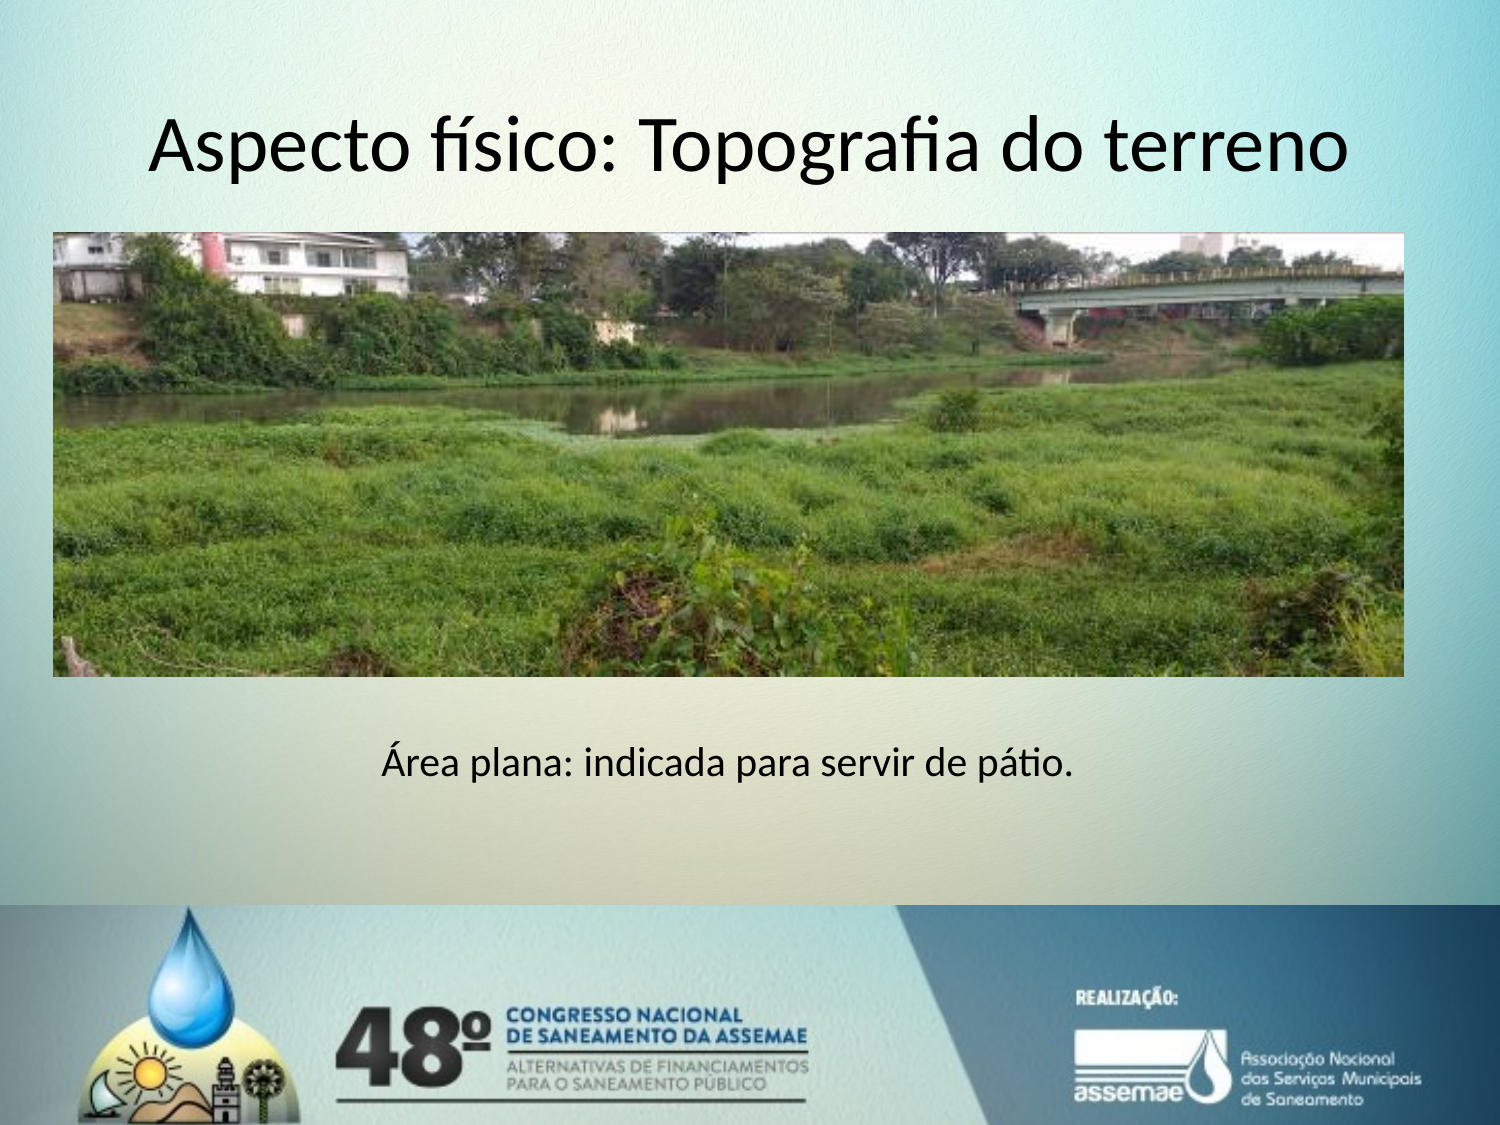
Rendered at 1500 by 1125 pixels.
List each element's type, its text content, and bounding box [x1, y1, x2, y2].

title Aspecto físico: Topografia do terreno [75, 45, 1425, 233]
list Área plana: indicada para servir de pátio. [53, 684, 1404, 844]
picture [0, 0, 1500, 1125]
